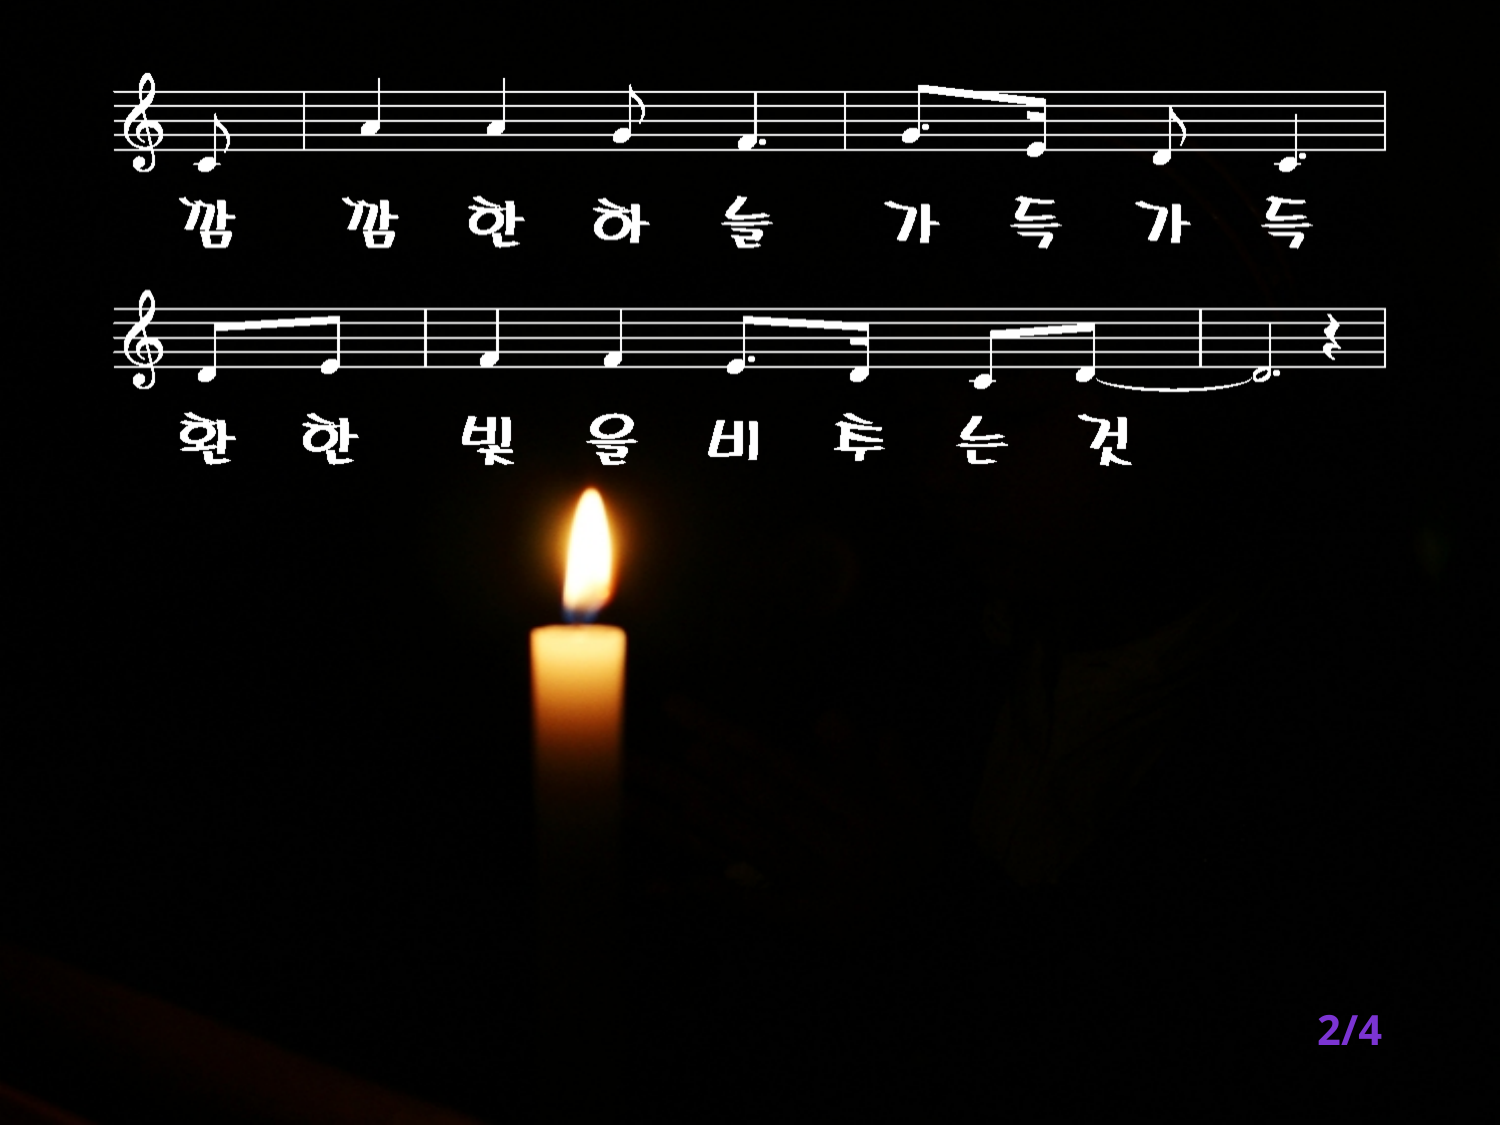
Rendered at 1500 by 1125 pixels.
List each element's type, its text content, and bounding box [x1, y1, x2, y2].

text_box 2/4 [1301, 996, 1398, 1062]
picture [0, 0, 1500, 1125]
